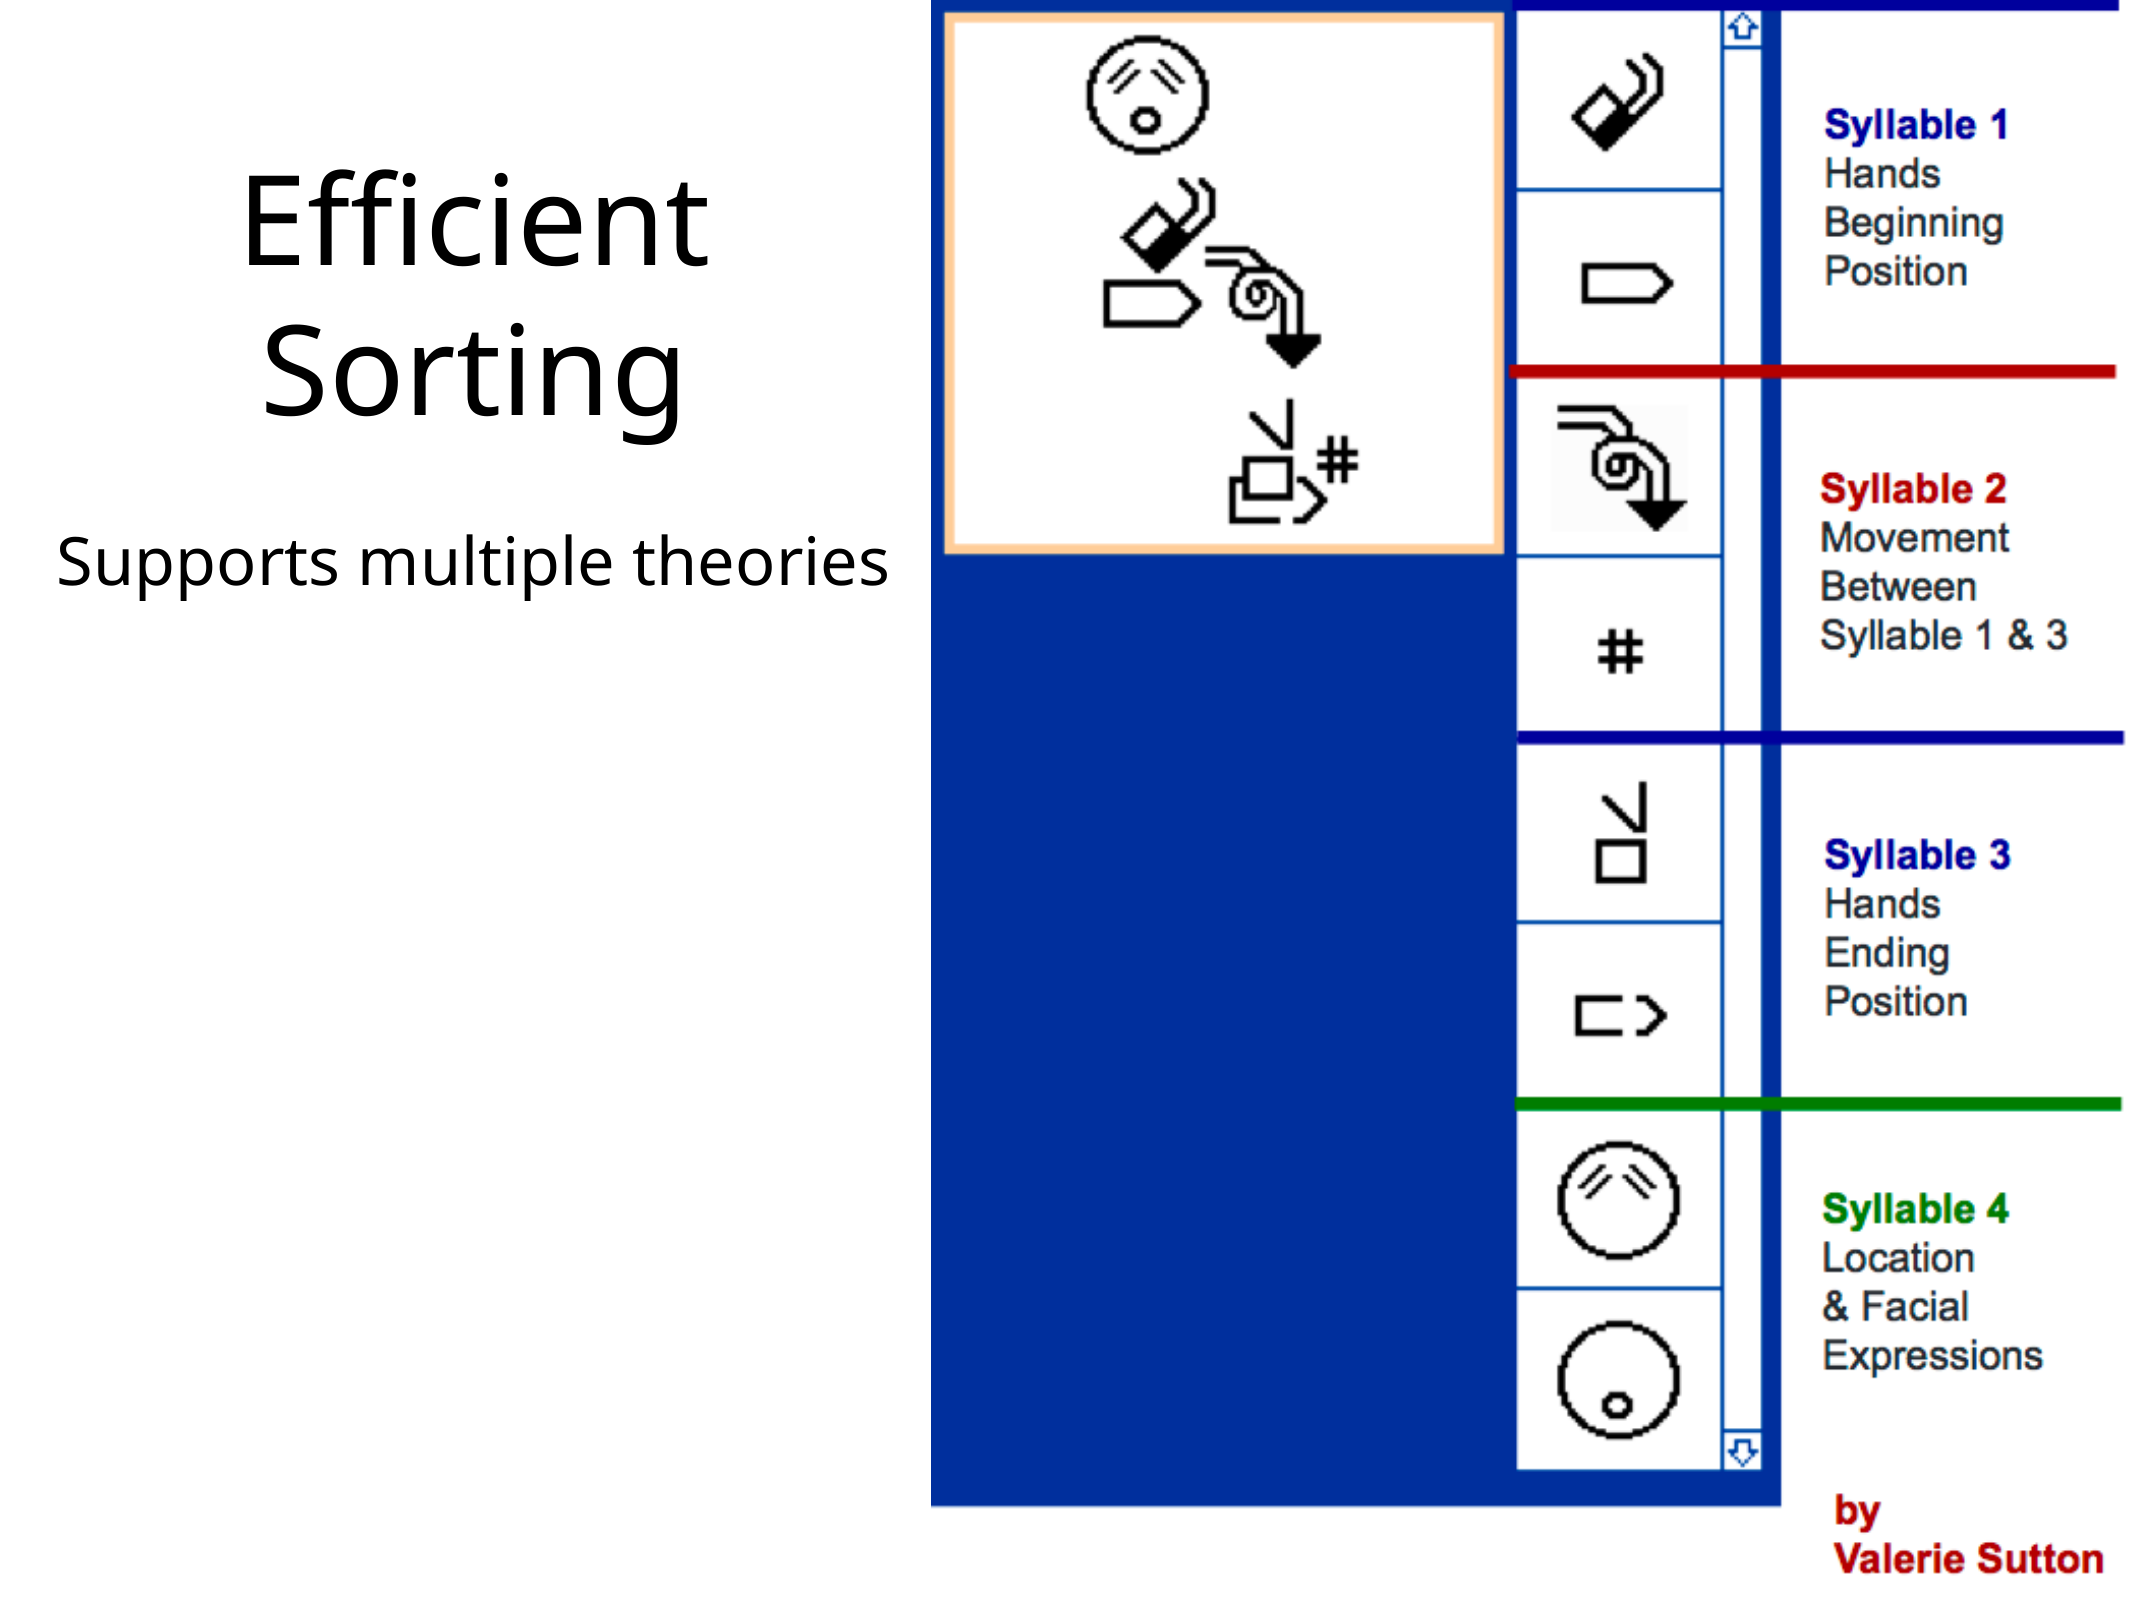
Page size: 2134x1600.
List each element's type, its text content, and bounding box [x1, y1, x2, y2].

title Efficient Sorting [36, 103, 913, 441]
picture [931, 0, 2134, 1600]
list Supports multiple theories [36, 517, 913, 632]
